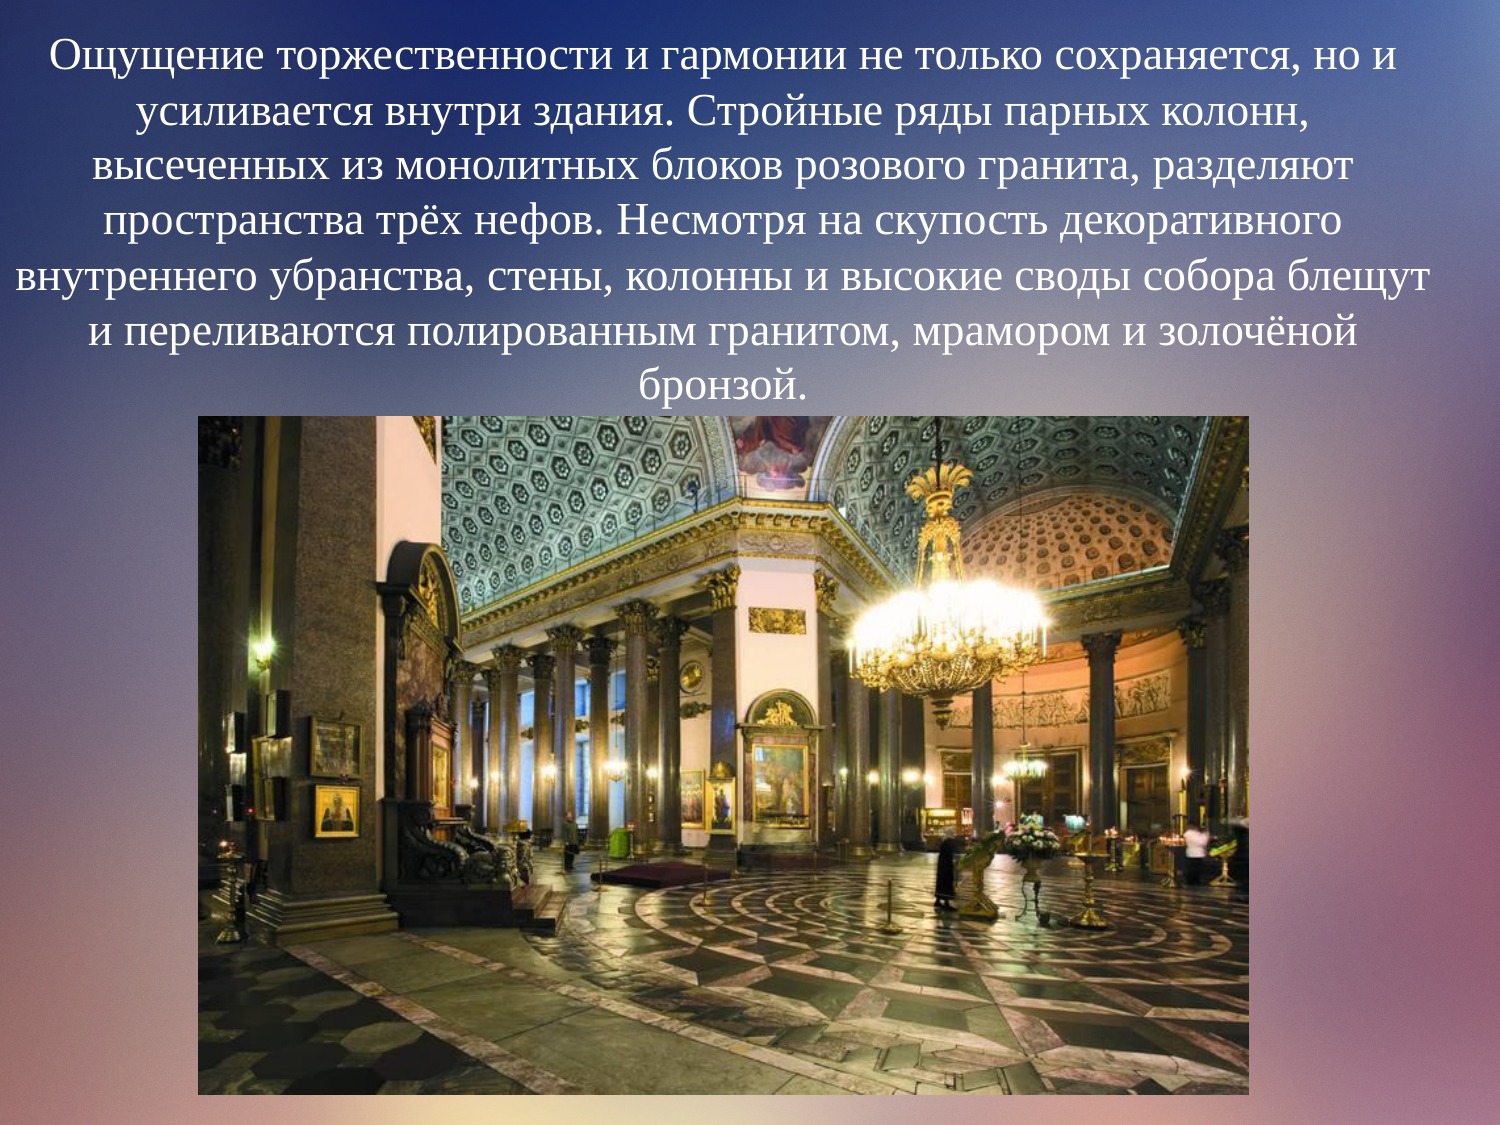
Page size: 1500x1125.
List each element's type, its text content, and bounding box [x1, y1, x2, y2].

picture [0, 0, 1500, 1125]
text_box Ощущение торжественности и гармонии не только сохраняется, но и усиливается внутри здания. Стройные ряды парных колонн, высеченных из монолитных блоков розового гранита, разделяют пространства трёх нефов. Несмотря на скупость декоративного внутреннего убранства, стены, колонны и высокие своды собора блещут и переливаются полированным гранитом, мрамором и золочёной бронзой. [0, 16, 1447, 417]
